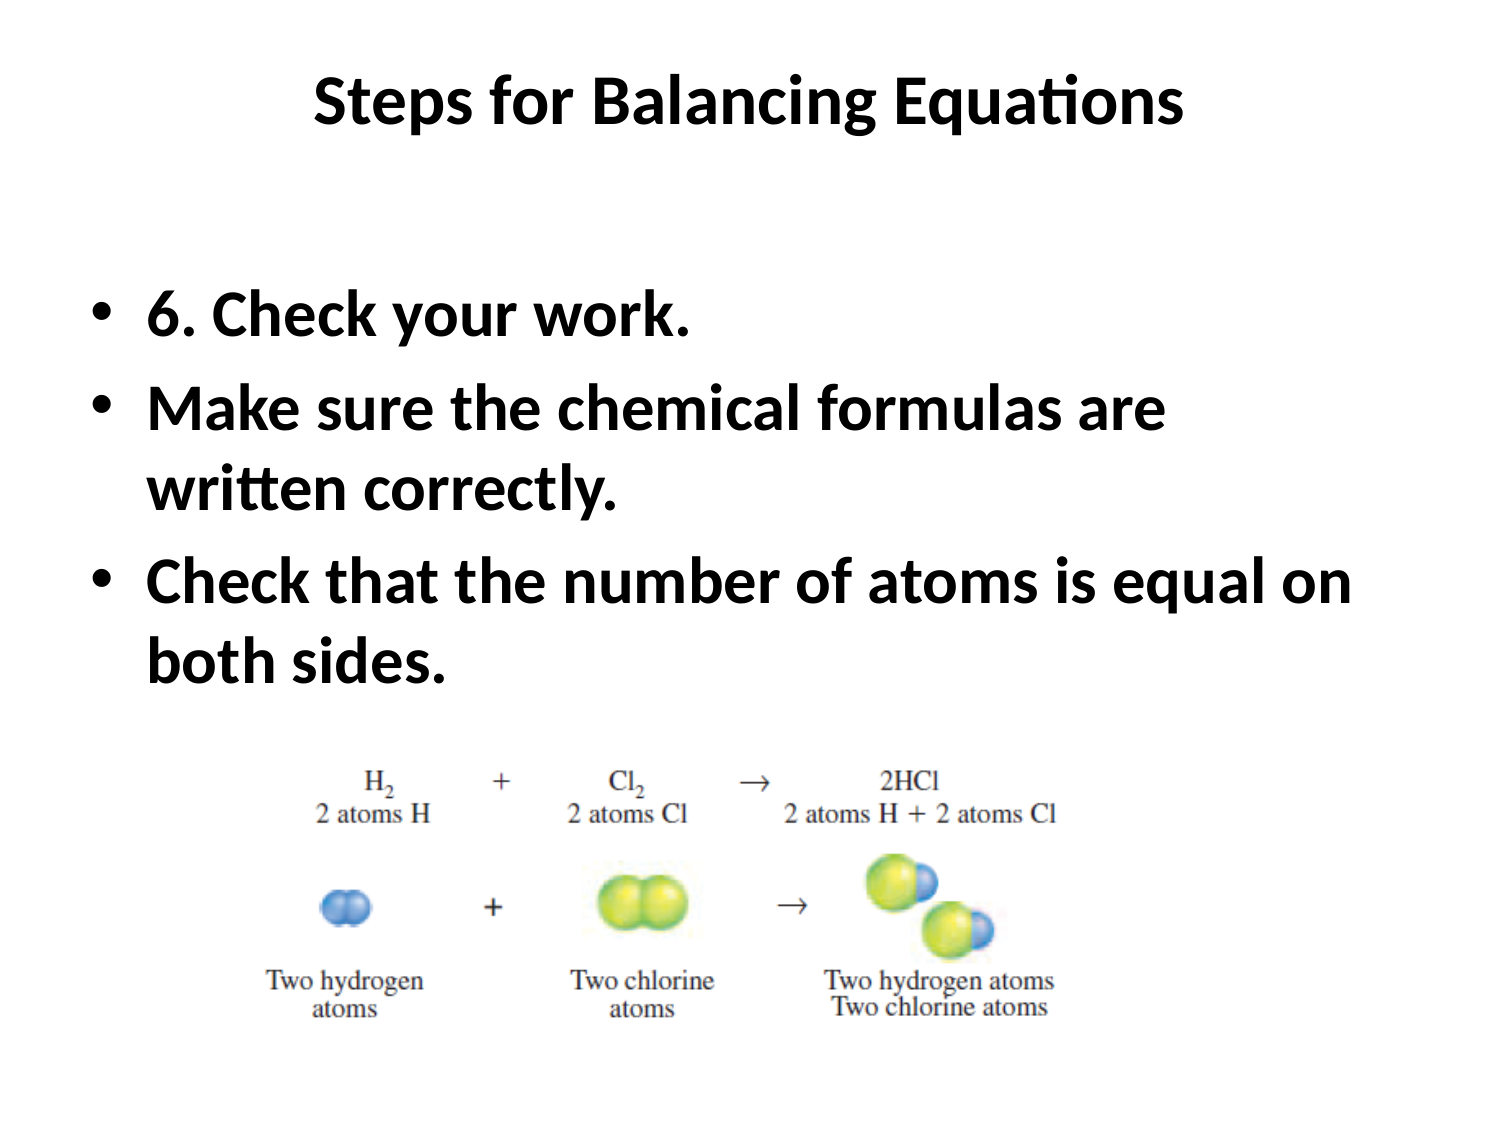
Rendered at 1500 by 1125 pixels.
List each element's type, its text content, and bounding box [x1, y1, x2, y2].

picture [199, 740, 1113, 1038]
title Steps for Balancing Equations [75, 45, 1425, 233]
list 6. Check your work. Make sure the chemical formulas are written correctly. Check that the number of atoms is equal on both sides. [75, 262, 1425, 1005]
